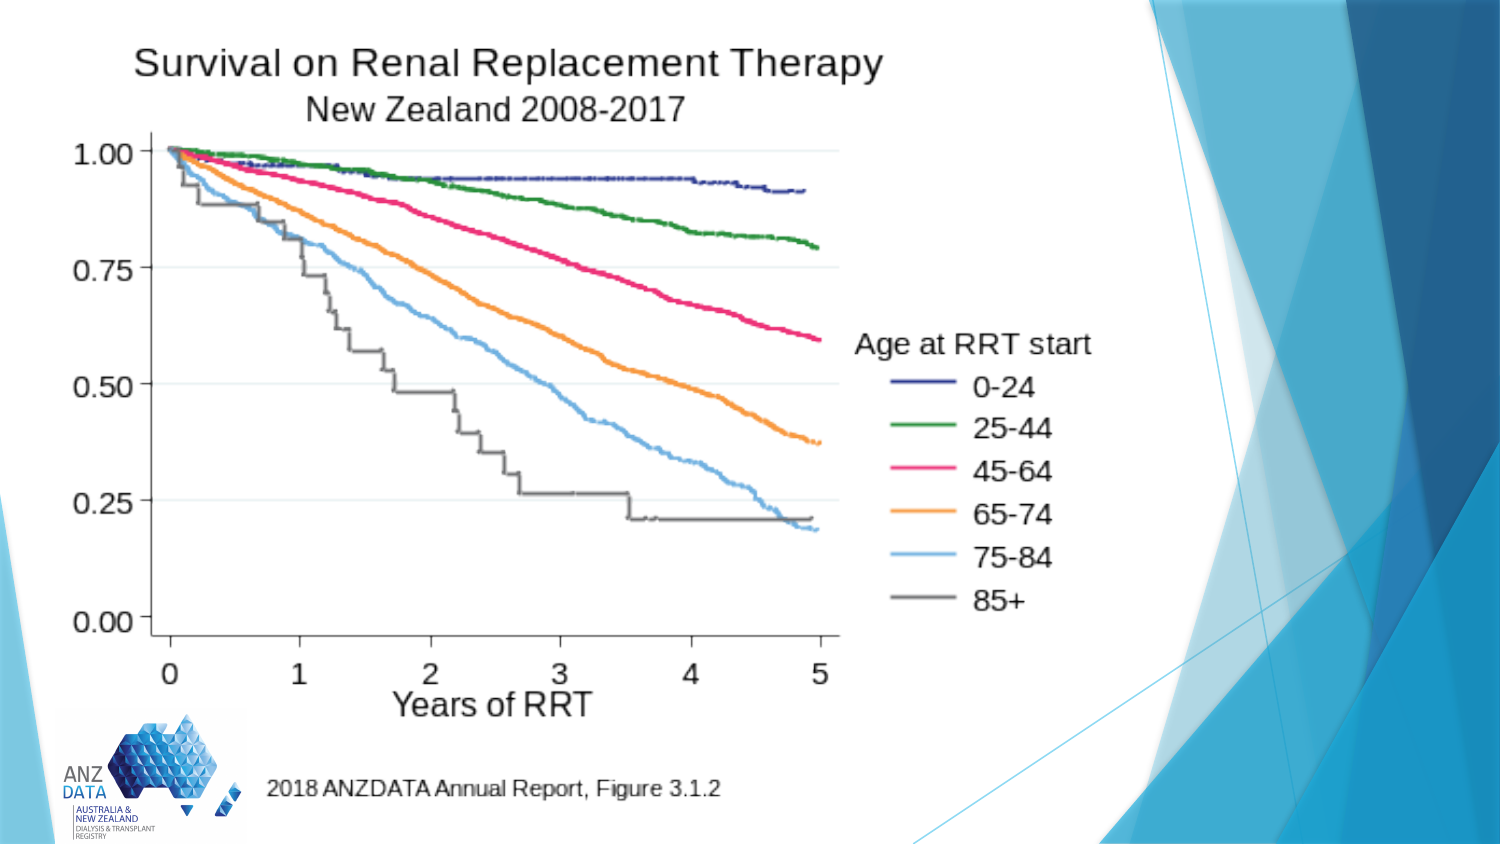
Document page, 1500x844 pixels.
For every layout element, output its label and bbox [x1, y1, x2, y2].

list [0, 7, 1138, 836]
picture [55, 836, 247, 844]
